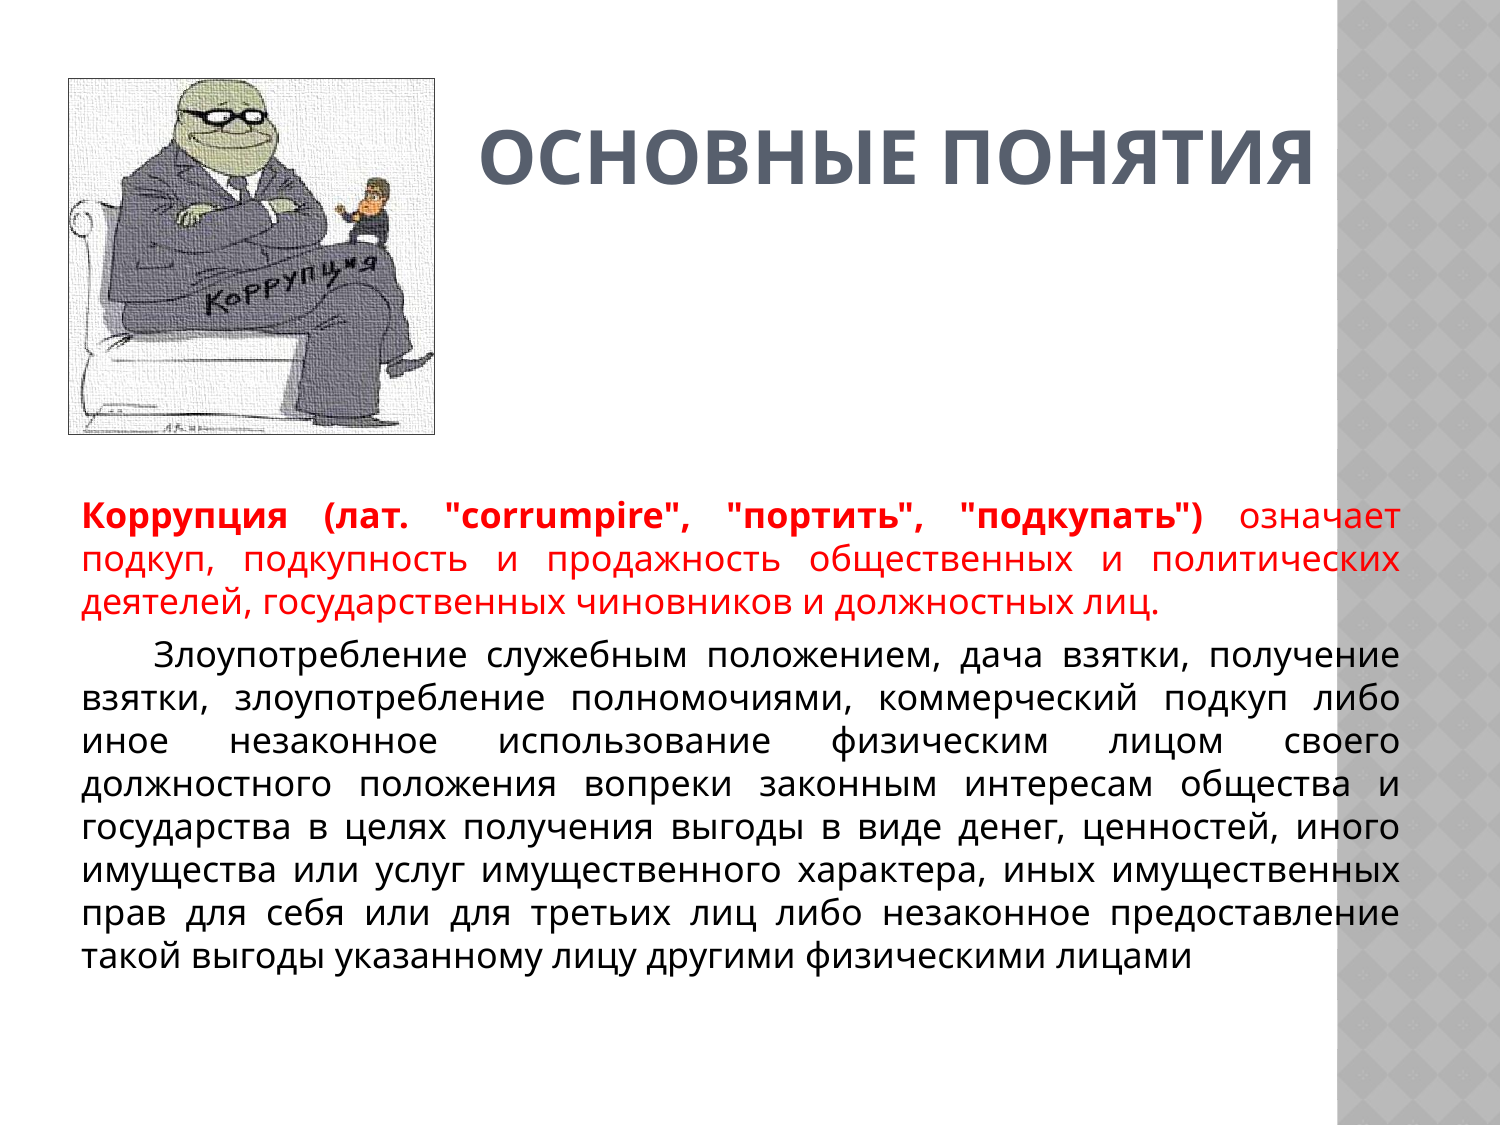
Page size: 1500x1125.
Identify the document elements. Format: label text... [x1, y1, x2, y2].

list Коррупция (лат. "corrumpire", "портить", "подкупать") означает подкуп, подкупность и продажность общественных и политических деятелей, государственных чиновников и должностных лиц. Злоупотребление служебным положением, дача взятки, получение взятки, злоупотребление полномочиями, коммерческий подкуп либо иное незаконное использование физическим лицом своего должностного положения вопреки законным интересам общества и государства в целях получения выгоды в виде денег, ценностей, иного имущества или услуг имущественного характера, иных имущественных прав для себя или для третьих лиц либо незаконное предоставление такой выгоды указанному лицу другими физическими лицами [66, 432, 1417, 988]
picture [67, 77, 435, 435]
text_box Основные понятия [440, 101, 1376, 207]
